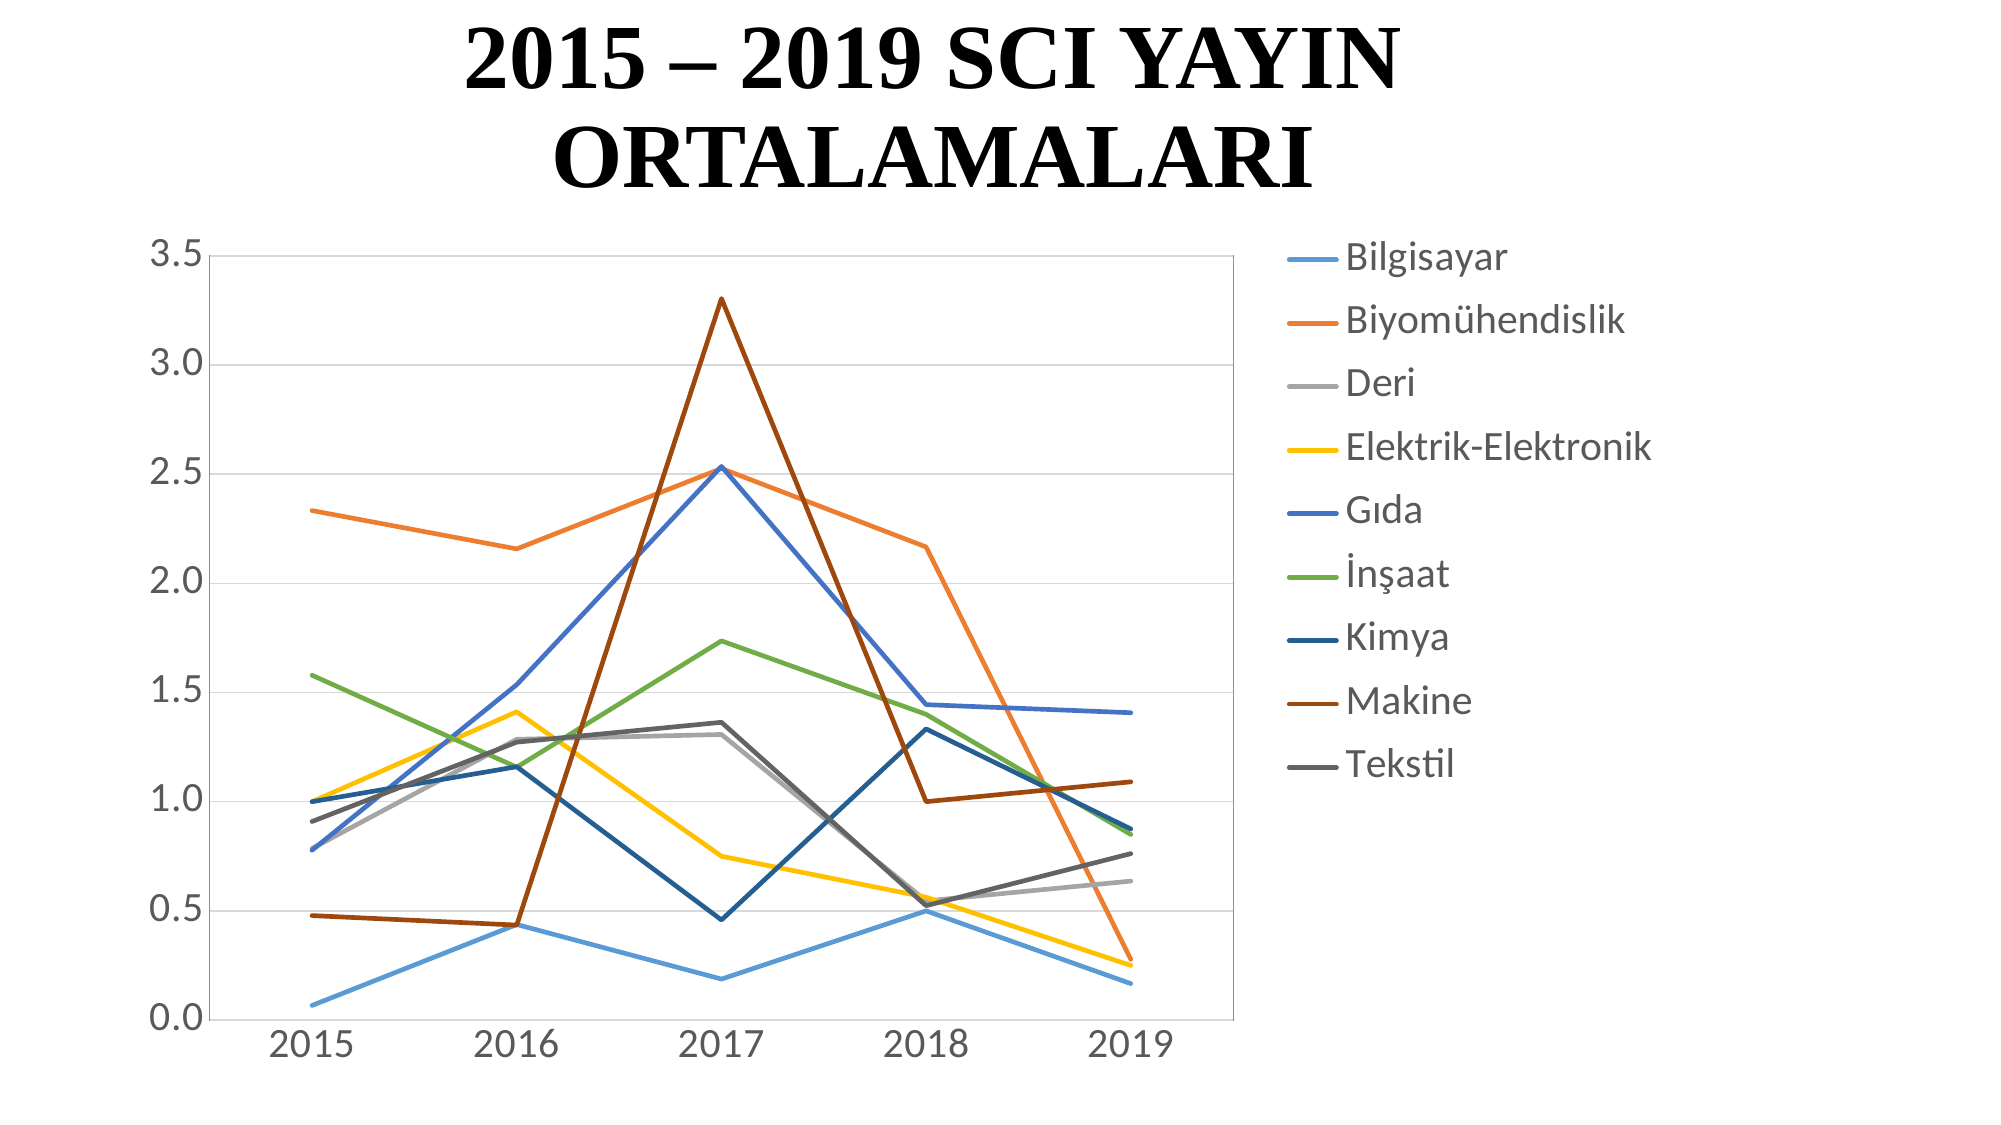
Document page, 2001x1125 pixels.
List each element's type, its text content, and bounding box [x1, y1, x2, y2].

title 2015 – 2019 SCI YAYIN ORTALAMALARI [56, 0, 1812, 218]
chart [118, 217, 1667, 1086]
